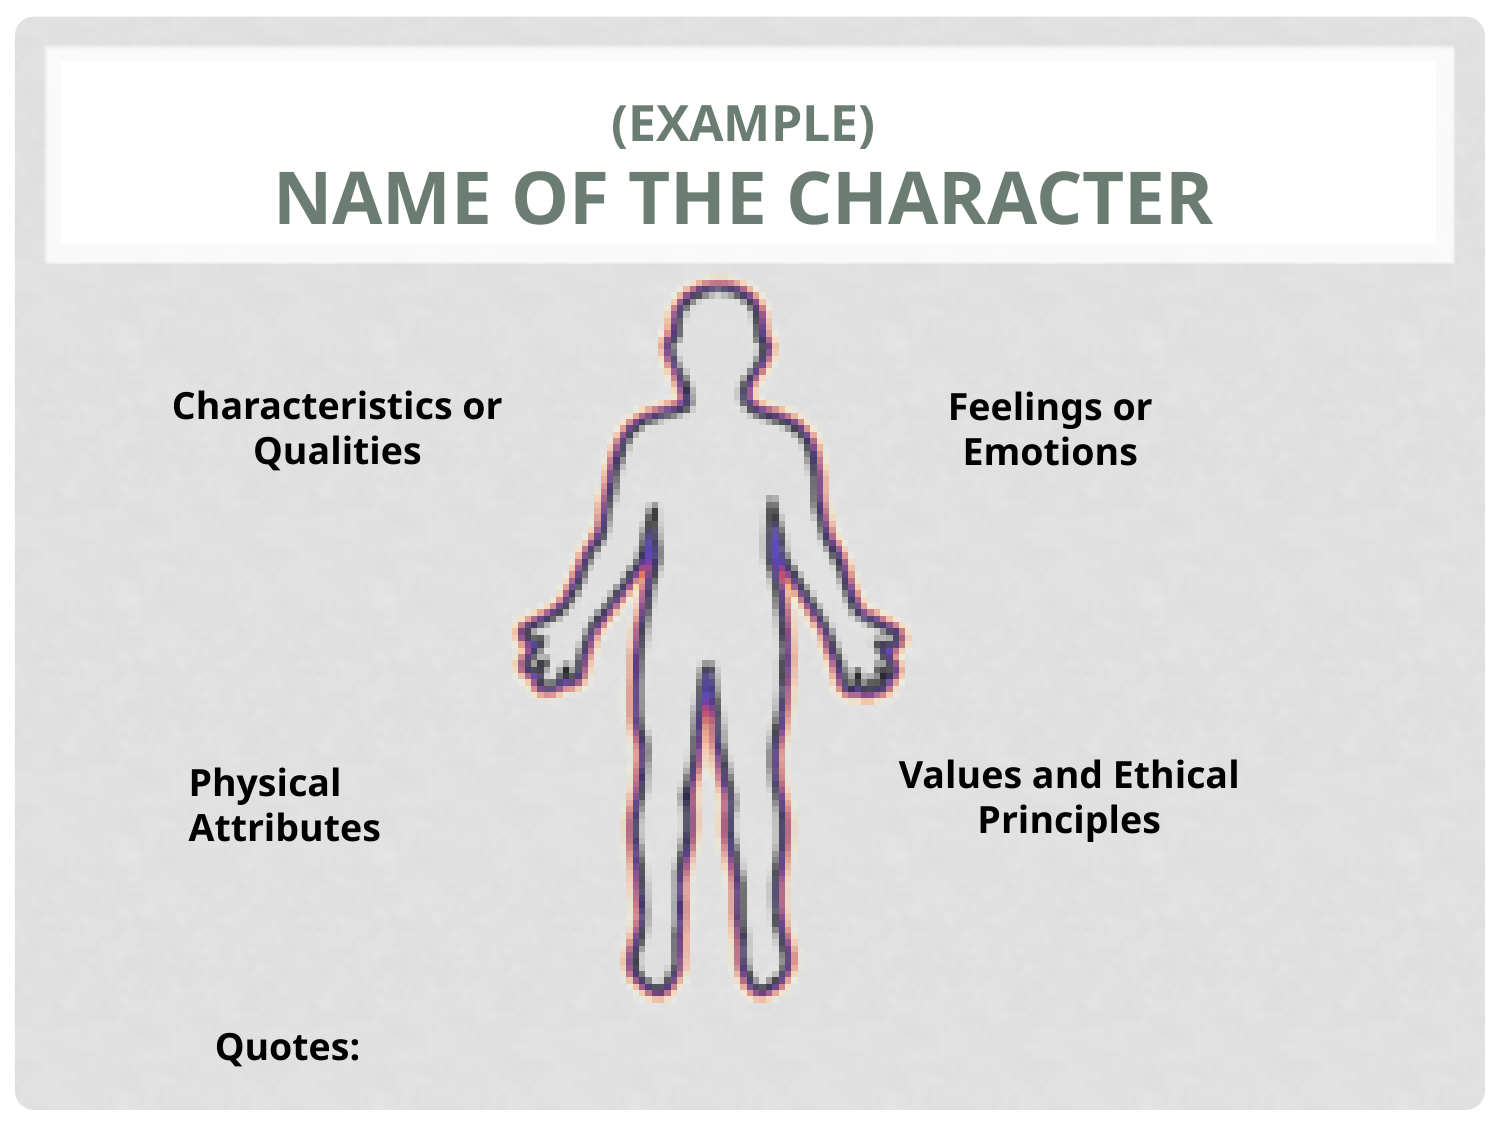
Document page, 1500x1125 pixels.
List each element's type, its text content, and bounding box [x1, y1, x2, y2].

text_box Quotes: [200, 1015, 1375, 1075]
picture [487, 261, 925, 1016]
text_box Feelings or Emotions [925, 375, 1238, 481]
title (Example) Name of the Character [75, 62, 1413, 269]
text_box Physical Attributes [173, 751, 487, 857]
text_box Characteristics or Qualities [125, 374, 487, 480]
text_box Values and Ethical Principles [925, 743, 1276, 849]
